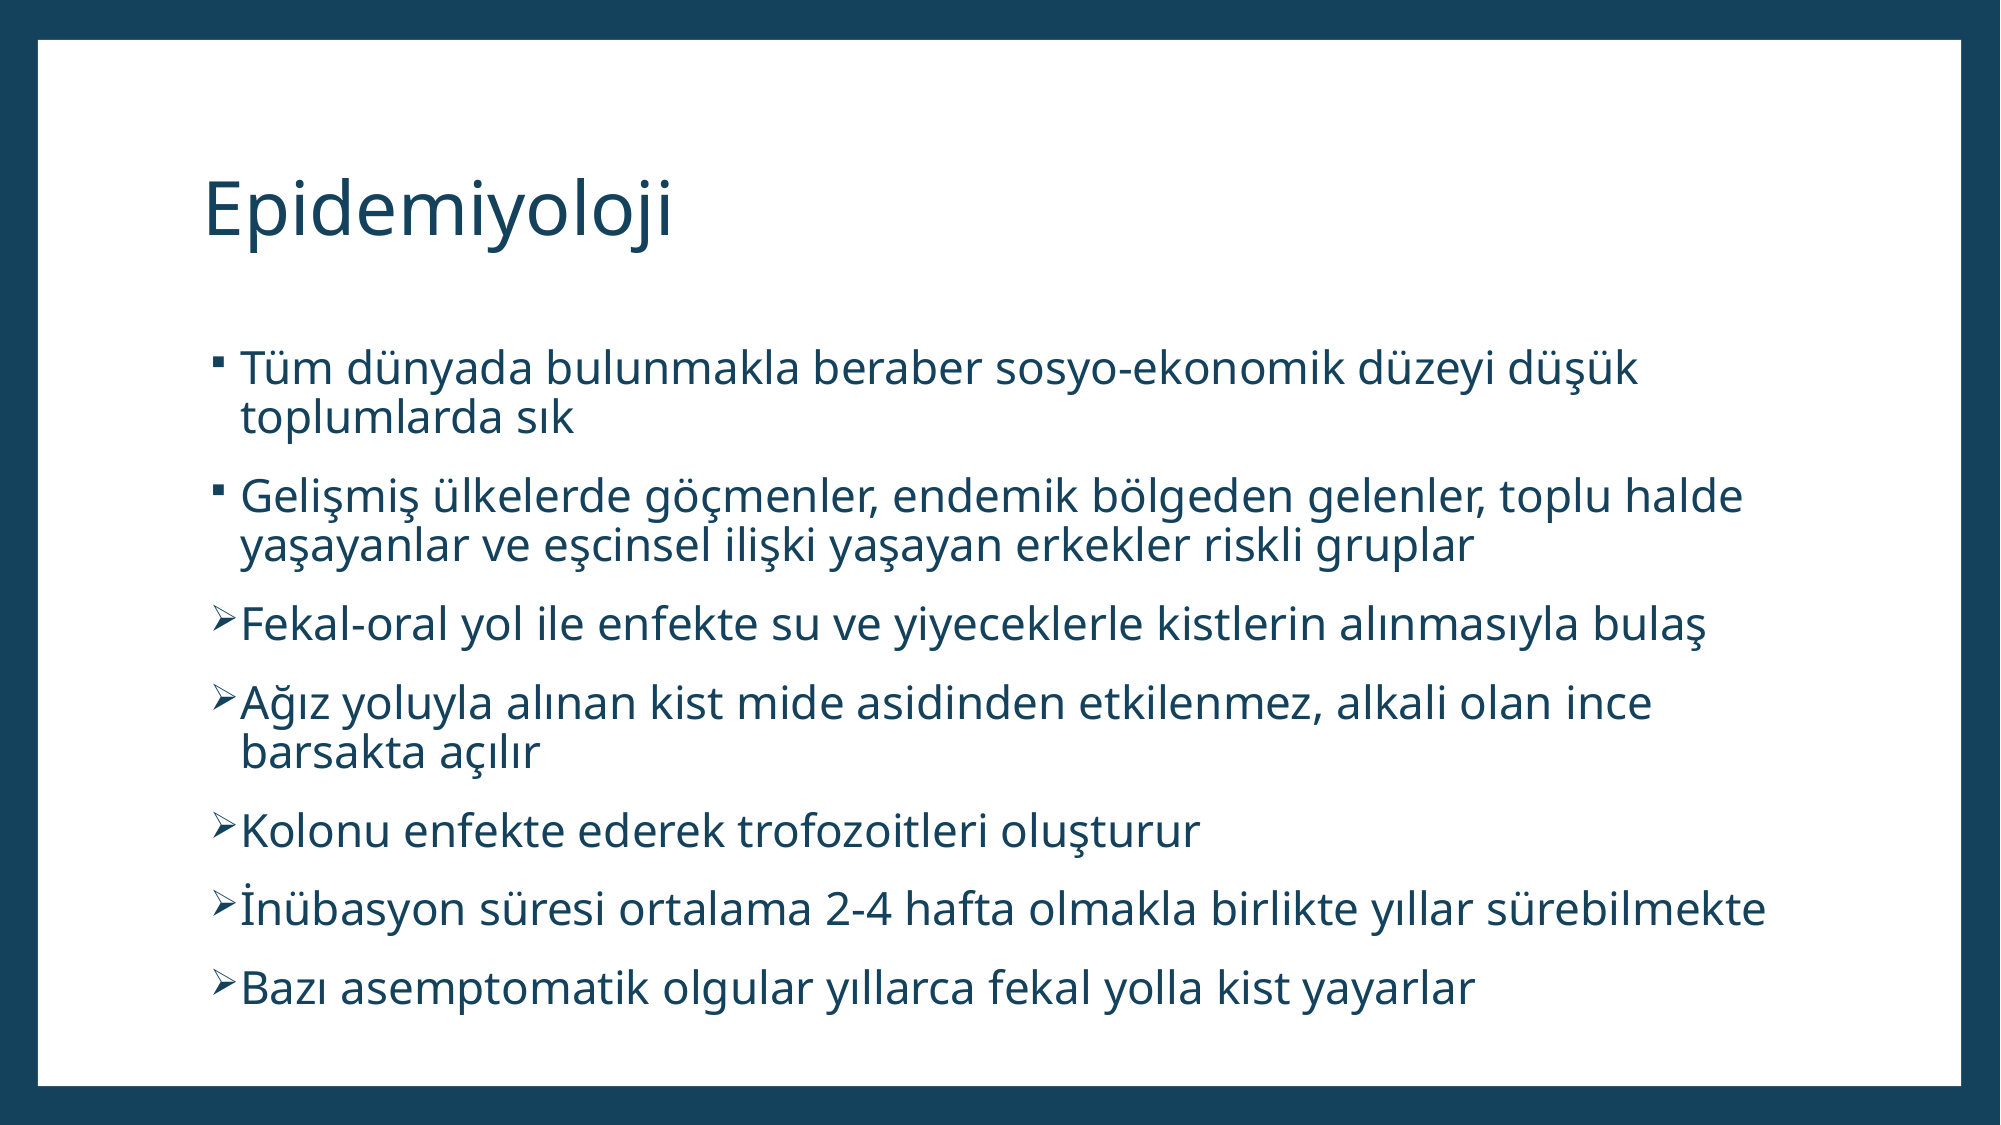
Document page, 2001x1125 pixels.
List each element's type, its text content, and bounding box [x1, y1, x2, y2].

title Epidemiyoloji [187, 99, 1808, 323]
list Tüm dünyada bulunmakla beraber sosyo-ekonomik düzeyi düşük toplumlarda sık Gelişmiş ülkelerde göçmenler, endemik bölgeden gelenler, toplu halde yaşayanlar ve eşcinsel ilişki yaşayan erkekler riskli gruplar Fekal-oral yol ile enfekte su ve yiyeceklerle kistlerin alınmasıyla bulaş Ağız yoluyla alınan kist mide asidinden etkilenmez, alkali olan ince barsakta açılır Kolonu enfekte ederek trofozoitleri oluşturur İnübasyon süresi ortalama 2-4 hafta olmakla birlikte yıllar sürebilmekte Bazı asemptomatik olgular yıllarca fekal yolla kist yayarlar [187, 337, 1808, 1000]
